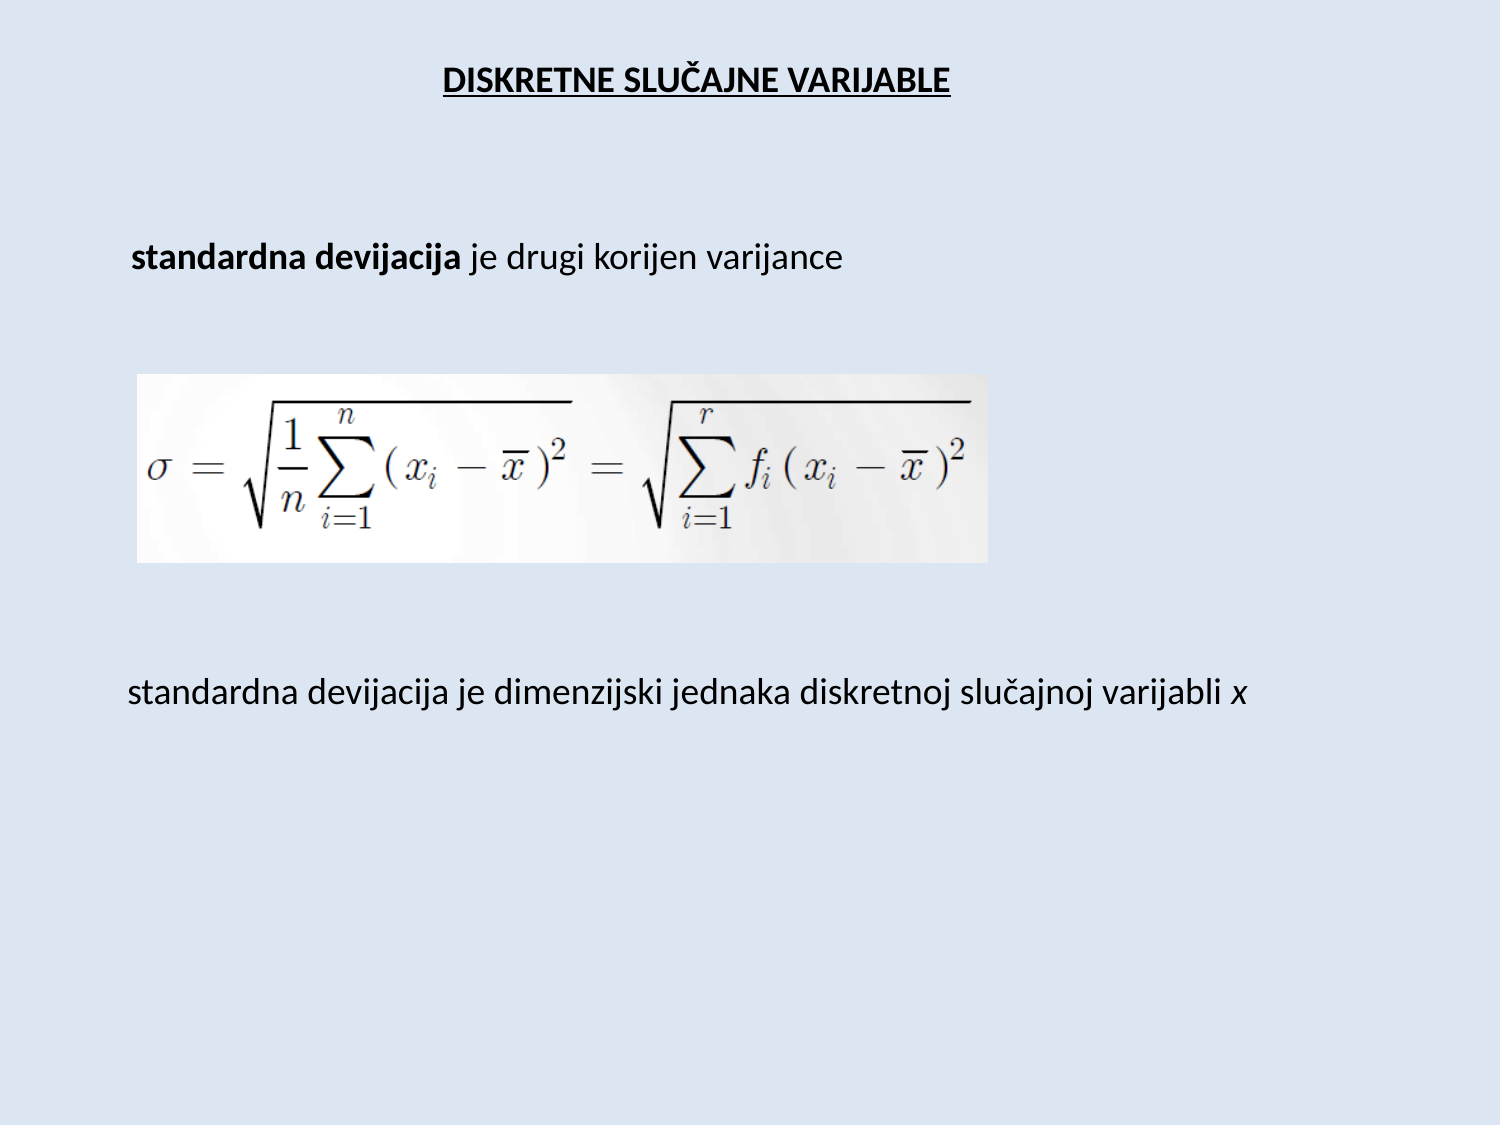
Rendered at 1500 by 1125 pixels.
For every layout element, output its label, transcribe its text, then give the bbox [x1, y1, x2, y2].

text_box DISKRETNE SLUČAJNE VARIJABLE [427, 24, 967, 108]
text_box standardna devijacija je dimenzijski jednaka diskretnoj slučajnoj varijabli x [112, 637, 1438, 720]
picture [137, 374, 988, 563]
text_box standardna devijacija je drugi korijen varijance [116, 224, 859, 285]
